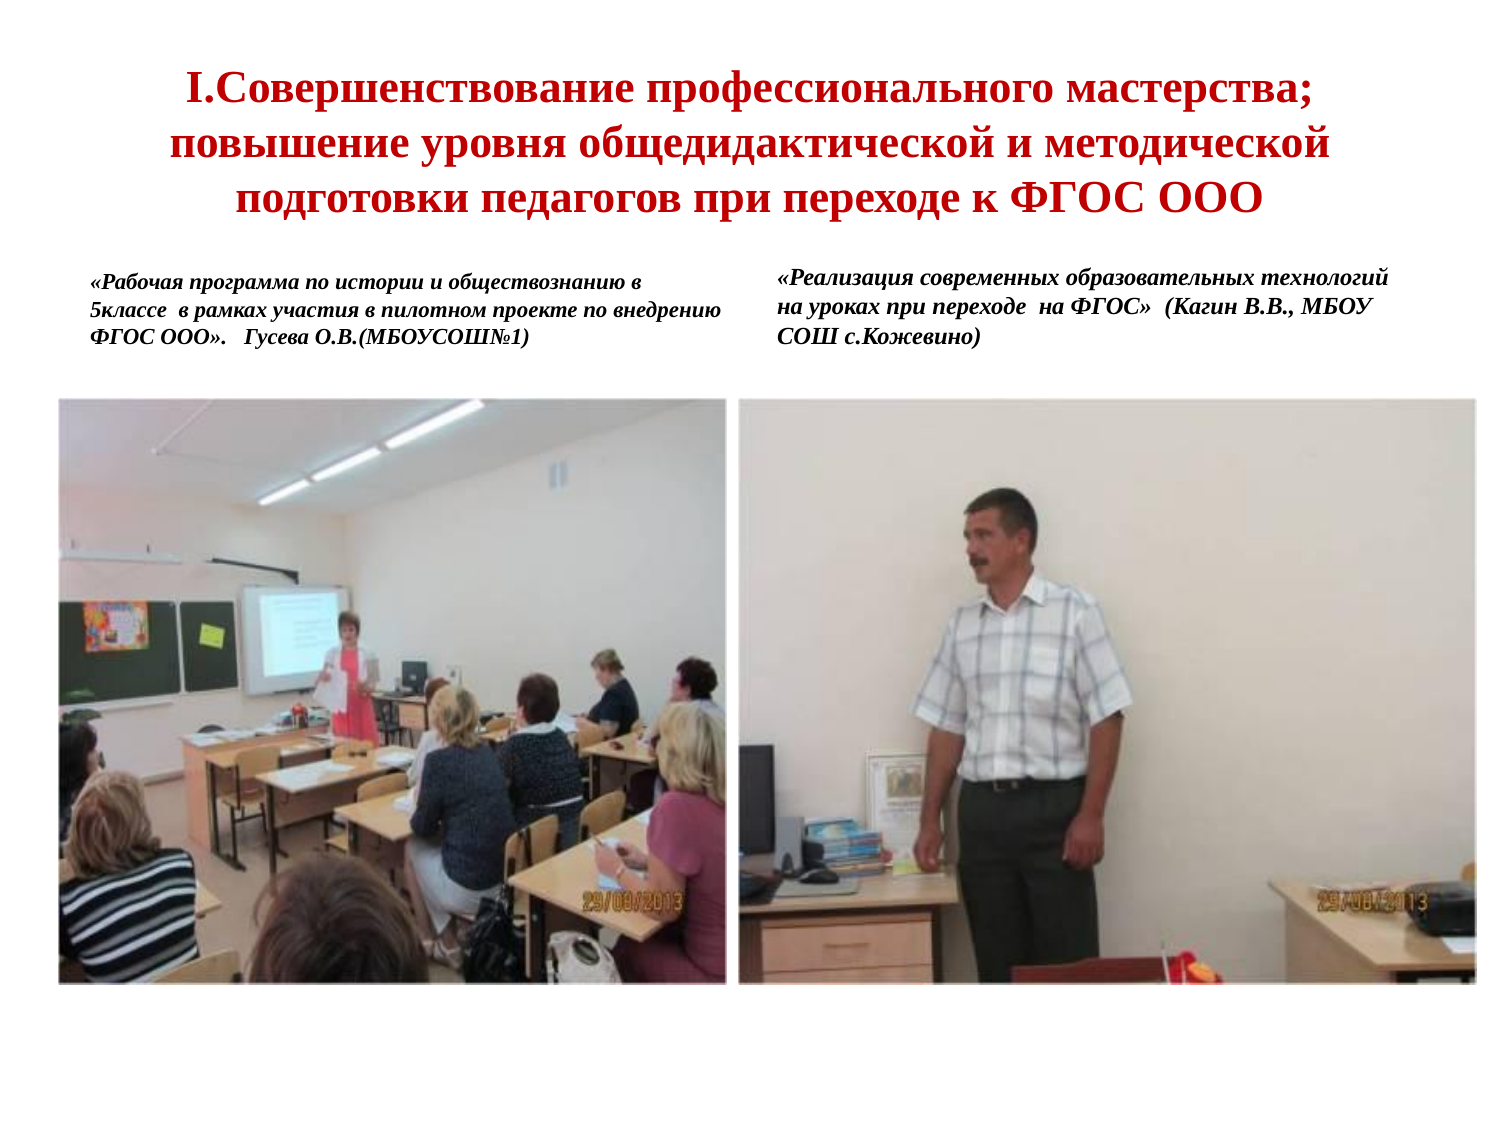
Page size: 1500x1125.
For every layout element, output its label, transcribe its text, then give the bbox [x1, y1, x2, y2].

title I.Совершенствование профессионального мастерства; повышение уровня общедидактической и методической подготовки педагогов при переходе к ФГОС ООО [75, 45, 1425, 233]
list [58, 398, 727, 985]
list «Реализация современных образовательных технологий на уроках при переходе на ФГОС» (Кагин В.В., МБОУ СОШ с.Кожевино) [761, 251, 1425, 357]
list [737, 398, 1477, 985]
list «Рабочая программа по истории и обществознанию в 5классе в рамках участия в пилотном проекте по внедрению ФГОС ООО». Гусева О.В.(МБОУСОШ№1) [75, 251, 738, 357]
